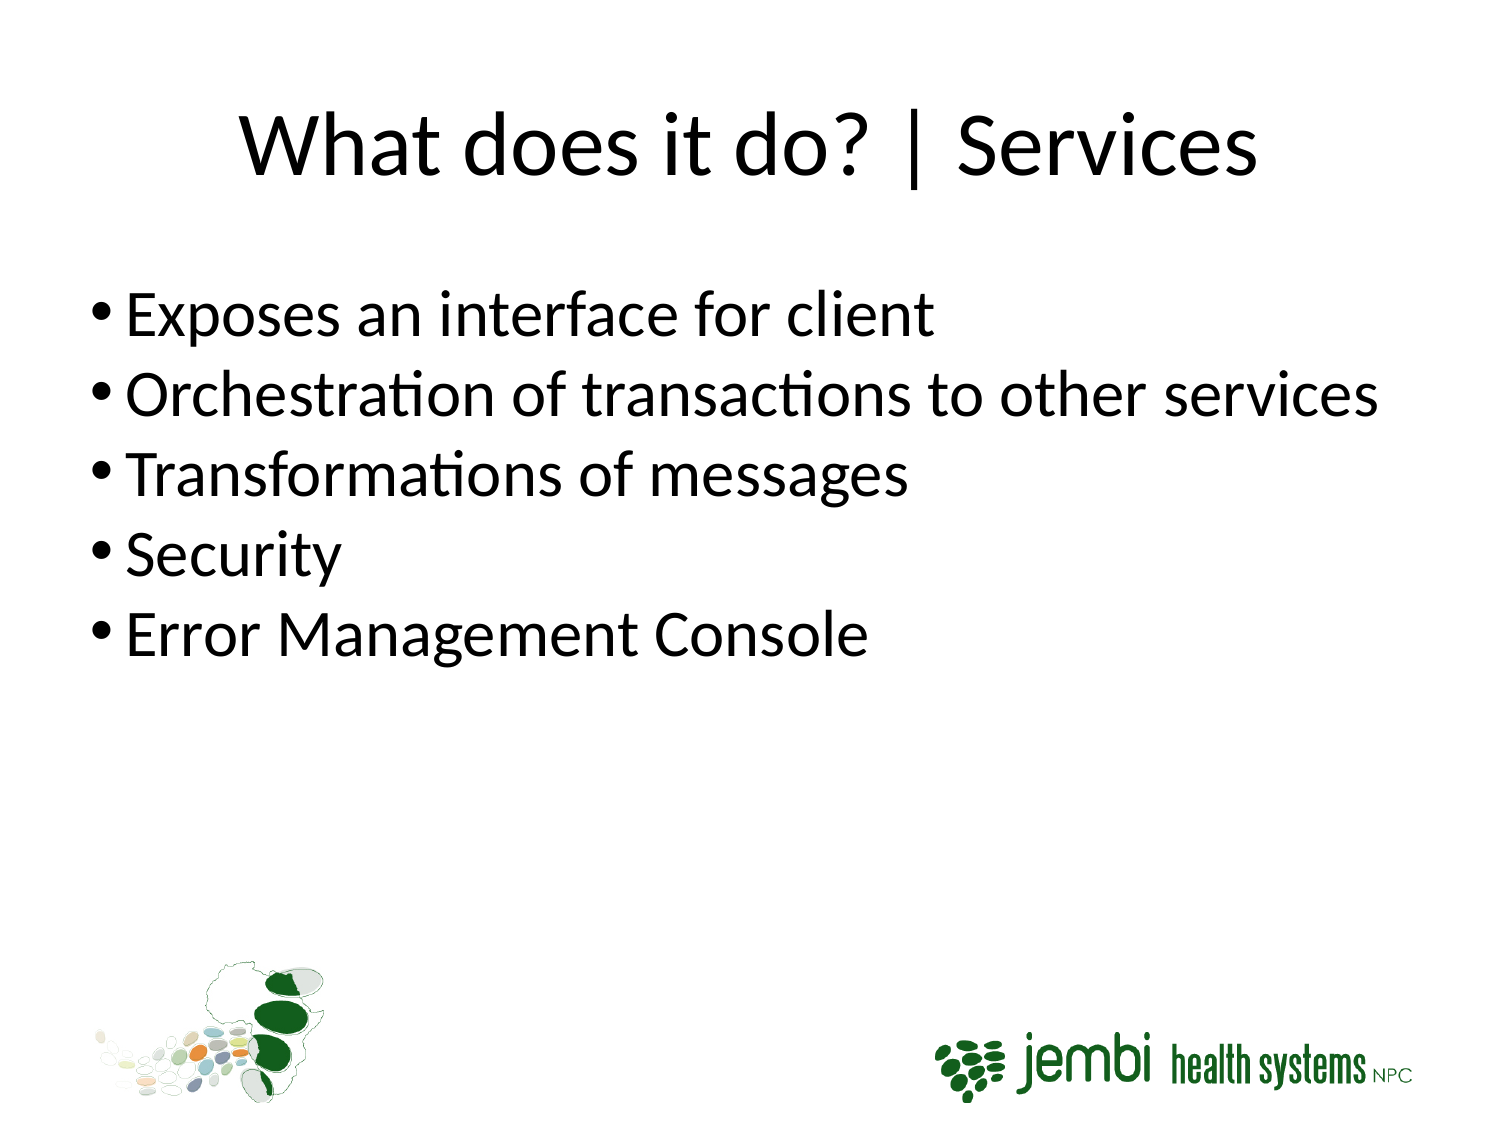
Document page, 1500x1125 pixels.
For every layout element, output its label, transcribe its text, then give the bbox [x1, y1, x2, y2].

picture [933, 1031, 1425, 1103]
picture [75, 1005, 324, 1103]
text_box What does it do? | Services [75, 45, 1425, 233]
text_box Exposes an interface for client Orchestration of transactions to other services Transformations of messages Security Error Management Console [75, 262, 1425, 1005]
